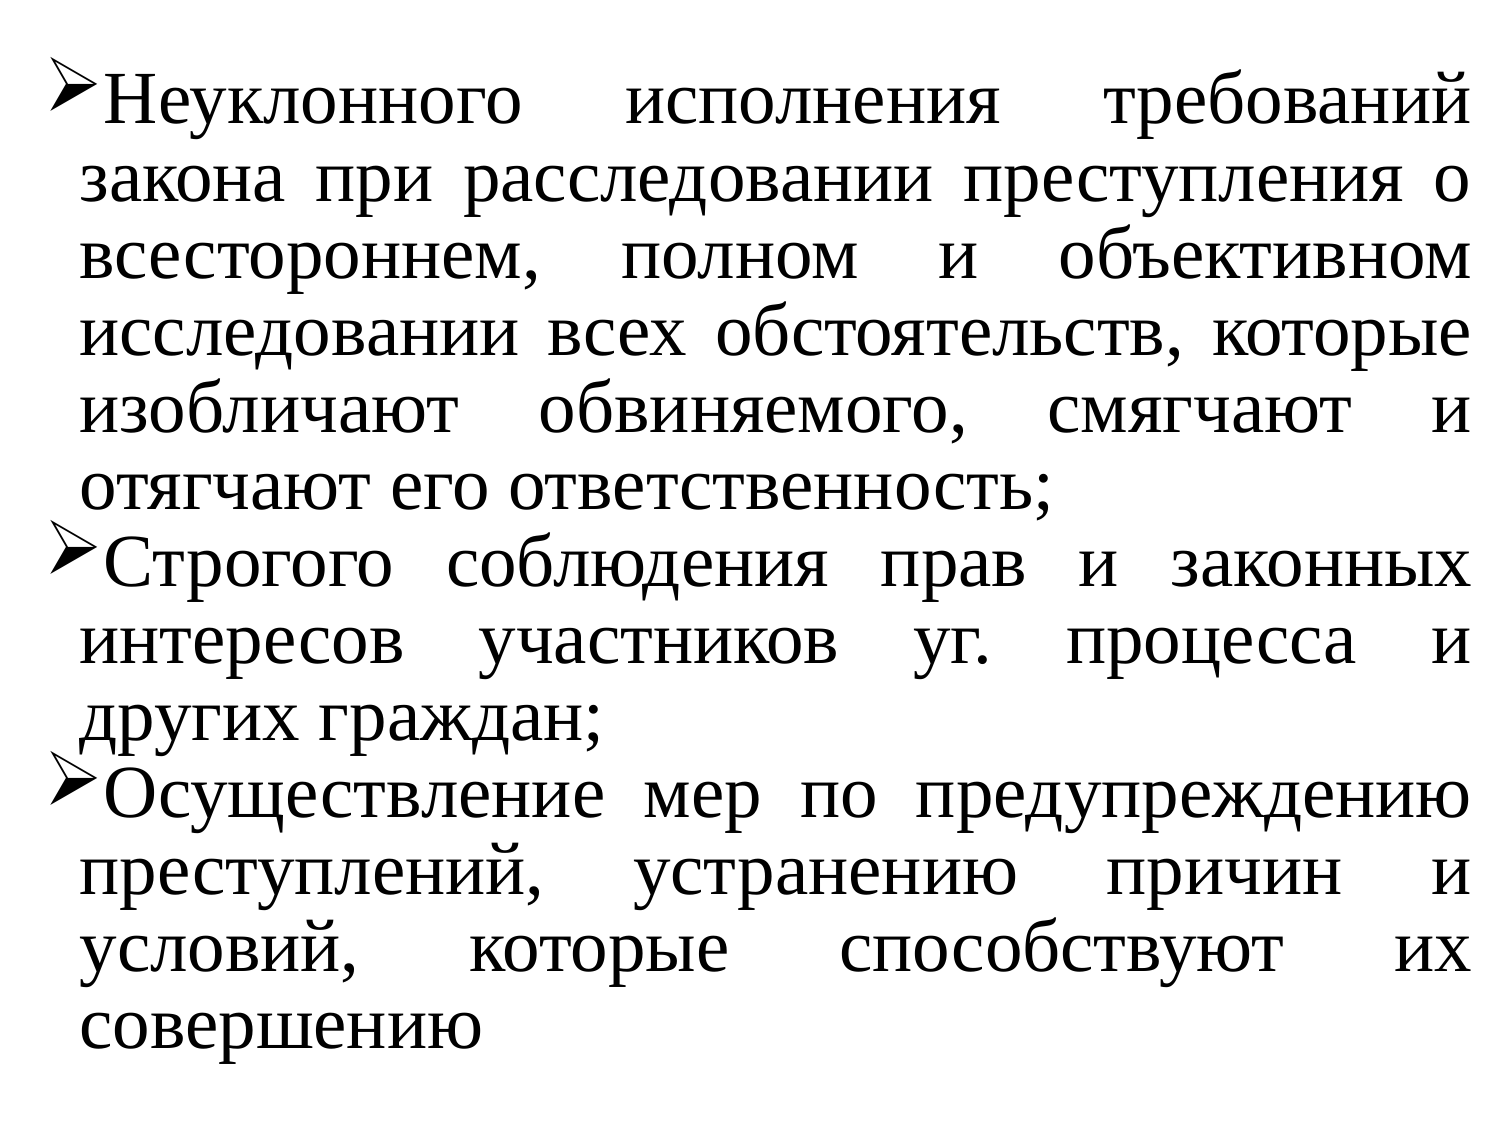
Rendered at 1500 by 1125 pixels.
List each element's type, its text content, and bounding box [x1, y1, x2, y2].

text_box Неуклонного исполнения требований закона при расследовании преступления о всестороннем, полном и объективном исследовании всех обстоятельств, которые изобличают обвиняемого, смягчают и отягчают его ответственность; Строгого соблюдения прав и законных интересов участников уг. процесса и других граждан; Осуществление мер по предупреждению преступлений, устранению причин и условий, которые способствуют их совершению [29, 54, 1489, 1072]
